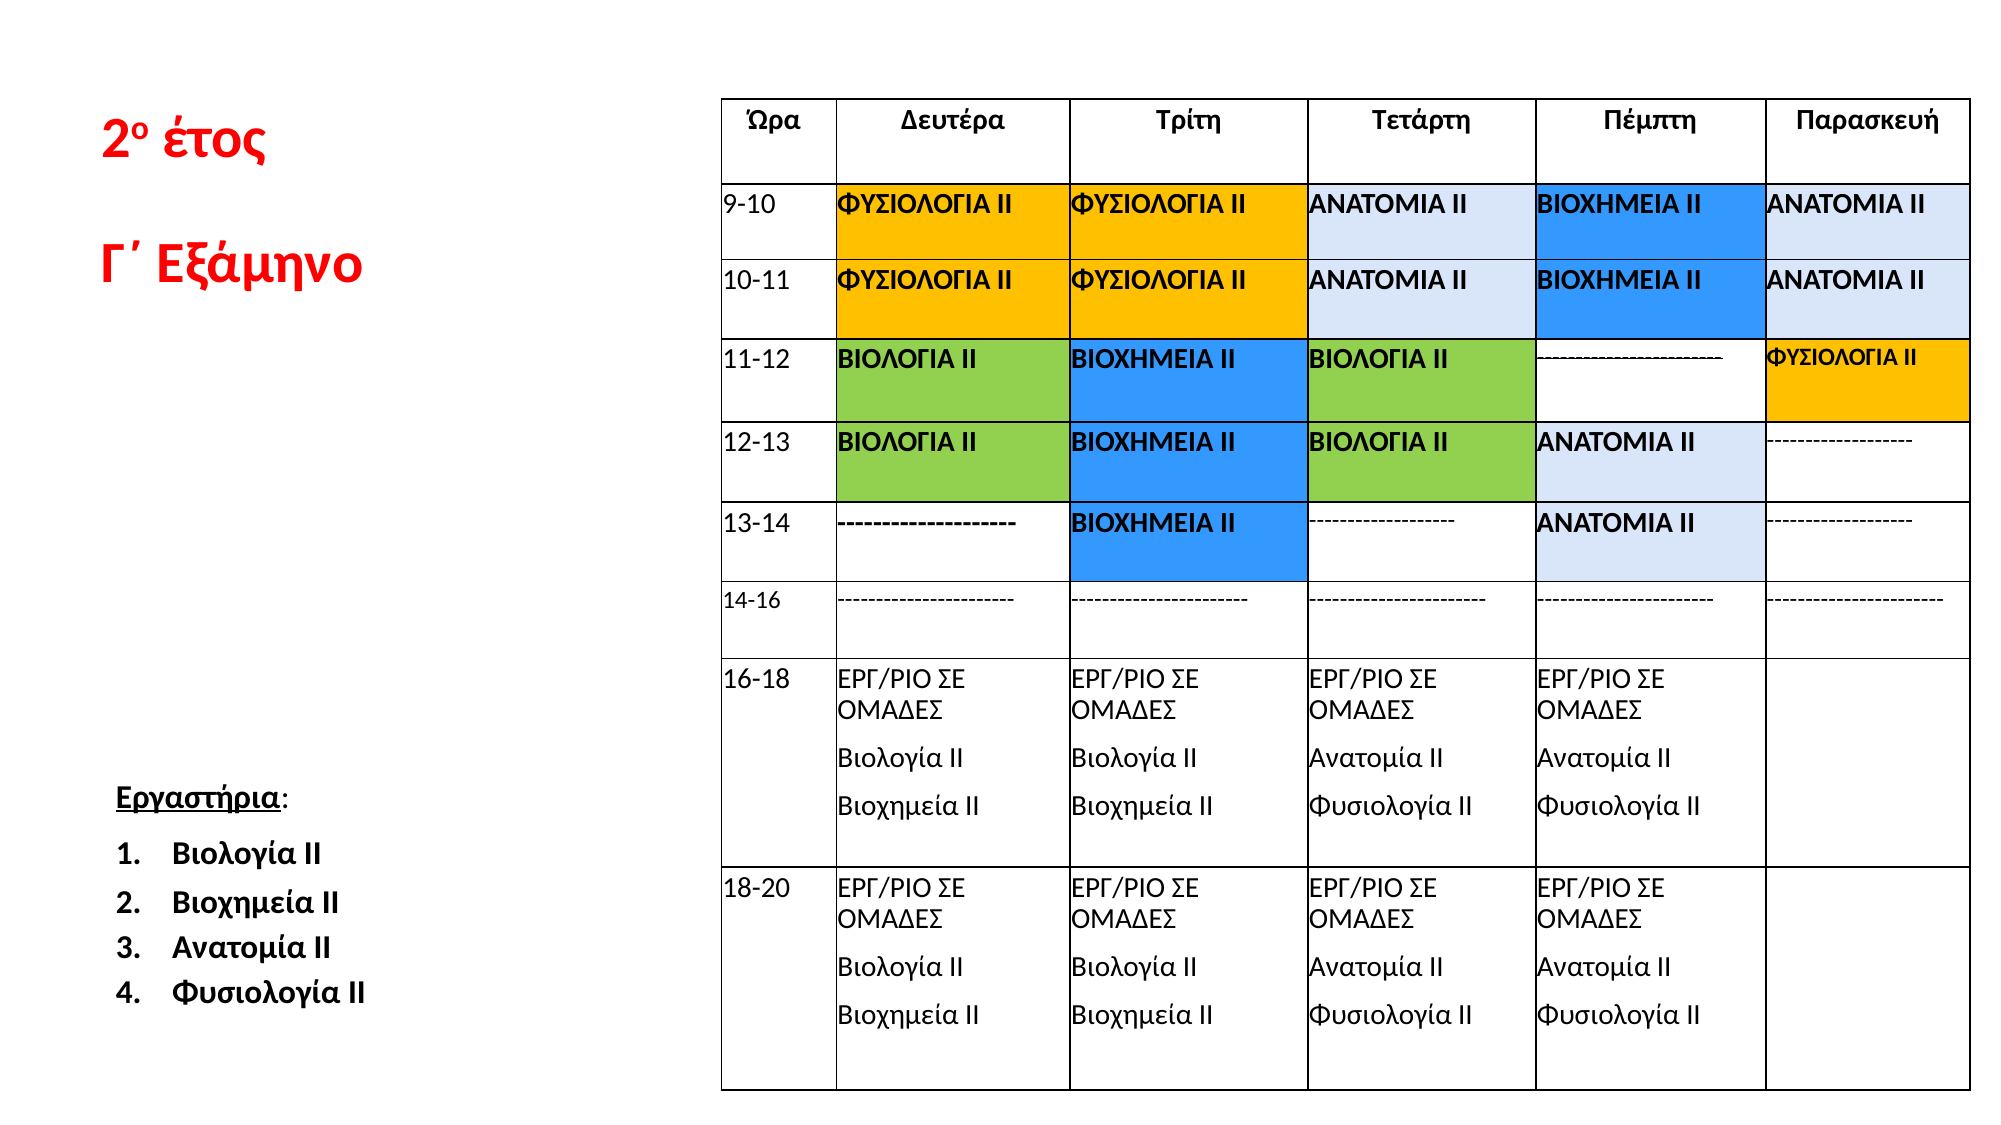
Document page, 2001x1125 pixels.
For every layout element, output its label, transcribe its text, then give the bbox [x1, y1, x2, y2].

table_cell 16-18 [722, 659, 836, 866]
table_cell 12-13 [722, 423, 836, 501]
table_cell ------------------- [1309, 503, 1535, 581]
table_cell ΒΙΟΛΟΓΙΑ ΙΙ [837, 340, 1069, 421]
table_header Τρίτη [1071, 100, 1307, 183]
table_cell ΒΙΟΧΗΜΕΙΑ ΙΙ [1071, 503, 1307, 581]
table_cell ΕΡΓ/ΡΙΟ ΣΕ ΟΜΑΔΕΣ Ανατομία ΙΙ Φυσιολογία ΙΙ [1309, 659, 1535, 866]
table_cell ΑΝΑΤΟΜΙΑ ΙΙ [1309, 260, 1535, 338]
table_cell ΦΥΣΙΟΛΟΓΙΑ ΙΙ [837, 260, 1069, 338]
table_cell ------------------- [1767, 423, 1969, 501]
table_cell ΒΙΟΧΗΜΕΙΑ ΙΙ [1071, 340, 1307, 421]
table_header Πέμπτη [1537, 100, 1765, 183]
table_header Τετάρτη [1309, 100, 1535, 183]
table_cell ΦΥΣΙΟΛΟΓΙΑ ΙΙ [1767, 340, 1969, 421]
table_cell ΒΙΟΧΗΜΕΙΑ ΙΙ [1537, 260, 1765, 338]
table_cell ΑΝΑΤΟΜΙΑ ΙΙ [1767, 260, 1969, 338]
table_cell ΕΡΓ/ΡΙΟ ΣΕ ΟΜΑΔΕΣ Βιολογία ΙΙ Βιοχημεία ΙΙ [837, 868, 1069, 1089]
table_cell 14-16 [722, 582, 836, 658]
table_cell ----------------------- [1309, 582, 1535, 658]
text_box Εργαστήρια: Βιολογία ΙΙ Βιοχημεία ΙΙ Ανατομία ΙΙ Φυσιολογία ΙΙ [100, 771, 664, 1060]
table_cell ------------------- [1767, 503, 1969, 581]
table_cell ΦΥΣΙΟΛΟΓΙΑ ΙΙ [1071, 260, 1307, 338]
table_cell [1767, 868, 1969, 1089]
table_cell ΕΡΓ/ΡΙΟ ΣΕ ΟΜΑΔΕΣ Ανατομία ΙΙ Φυσιολογία ΙΙ [1537, 659, 1765, 866]
text_box 2ο έτος Γ΄ Εξάμηνο [86, 99, 479, 304]
table_cell ΑΝΑΤΟΜΙΑ ΙΙ [1537, 503, 1765, 581]
table_cell ----------------------- [1767, 582, 1969, 658]
table_cell ΒΙΟΧΗΜΕΙΑ ΙΙ [1071, 423, 1307, 501]
table_cell 9-10 [722, 185, 836, 259]
table_cell ΦΥΣΙΟΛΟΓΙΑ ΙΙ [837, 185, 1069, 259]
table_cell ΒΙΟΛΟΓΙΑ ΙΙ [837, 423, 1069, 501]
table_cell 13-14 [722, 503, 836, 581]
table_cell ΑΝΑΤΟΜΙΑ ΙΙ [1309, 185, 1535, 259]
table_cell ----------------------- [1537, 582, 1765, 658]
table_cell ΕΡΓ/ΡΙΟ ΣΕ ΟΜΑΔΕΣ Ανατομία ΙΙ Φυσιολογία ΙΙ [1309, 868, 1535, 1089]
table_cell 18-20 [722, 868, 836, 1089]
table_cell ΑΝΑΤΟΜΙΑ ΙΙ [1537, 423, 1765, 501]
table_cell ----------------------- [837, 582, 1069, 658]
table_header Ώρα [722, 100, 836, 183]
table_cell ΕΡΓ/ΡΙΟ ΣΕ ΟΜΑΔΕΣ Ανατομία ΙΙ Φυσιολογία ΙΙ [1537, 868, 1765, 1089]
table_cell ΕΡΓ/ΡΙΟ ΣΕ ΟΜΑΔΕΣ Βιολογία ΙΙ Βιοχημεία ΙΙ [837, 659, 1069, 866]
table_cell ΕΡΓ/ΡΙΟ ΣΕ ΟΜΑΔΕΣ Βιολογία ΙΙ Βιοχημεία ΙΙ [1071, 868, 1307, 1089]
table_cell [1767, 659, 1969, 866]
table_header Δευτέρα [837, 100, 1069, 183]
table_header Παρασκευή [1767, 100, 1969, 183]
table_cell ΒΙΟΧΗΜΕΙΑ ΙΙ [1537, 185, 1765, 259]
table_cell 11-12 [722, 340, 836, 421]
table_cell ------------------------ [1537, 340, 1765, 421]
table_cell -------------------- [837, 503, 1069, 581]
table_cell ΕΡΓ/ΡΙΟ ΣΕ ΟΜΑΔΕΣ Βιολογία ΙΙ Βιοχημεία ΙΙ [1071, 659, 1307, 866]
table_cell ΒΙΟΛΟΓΙΑ ΙΙ [1309, 340, 1535, 421]
table_cell ΦΥΣΙΟΛΟΓΙΑ ΙΙ [1071, 185, 1307, 259]
table_cell ΑΝΑΤΟΜΙΑ ΙΙ [1767, 185, 1969, 259]
table_cell ----------------------- [1071, 582, 1307, 658]
table_cell ΒΙΟΛΟΓΙΑ ΙΙ [1309, 423, 1535, 501]
table_cell 10-11 [722, 260, 836, 338]
